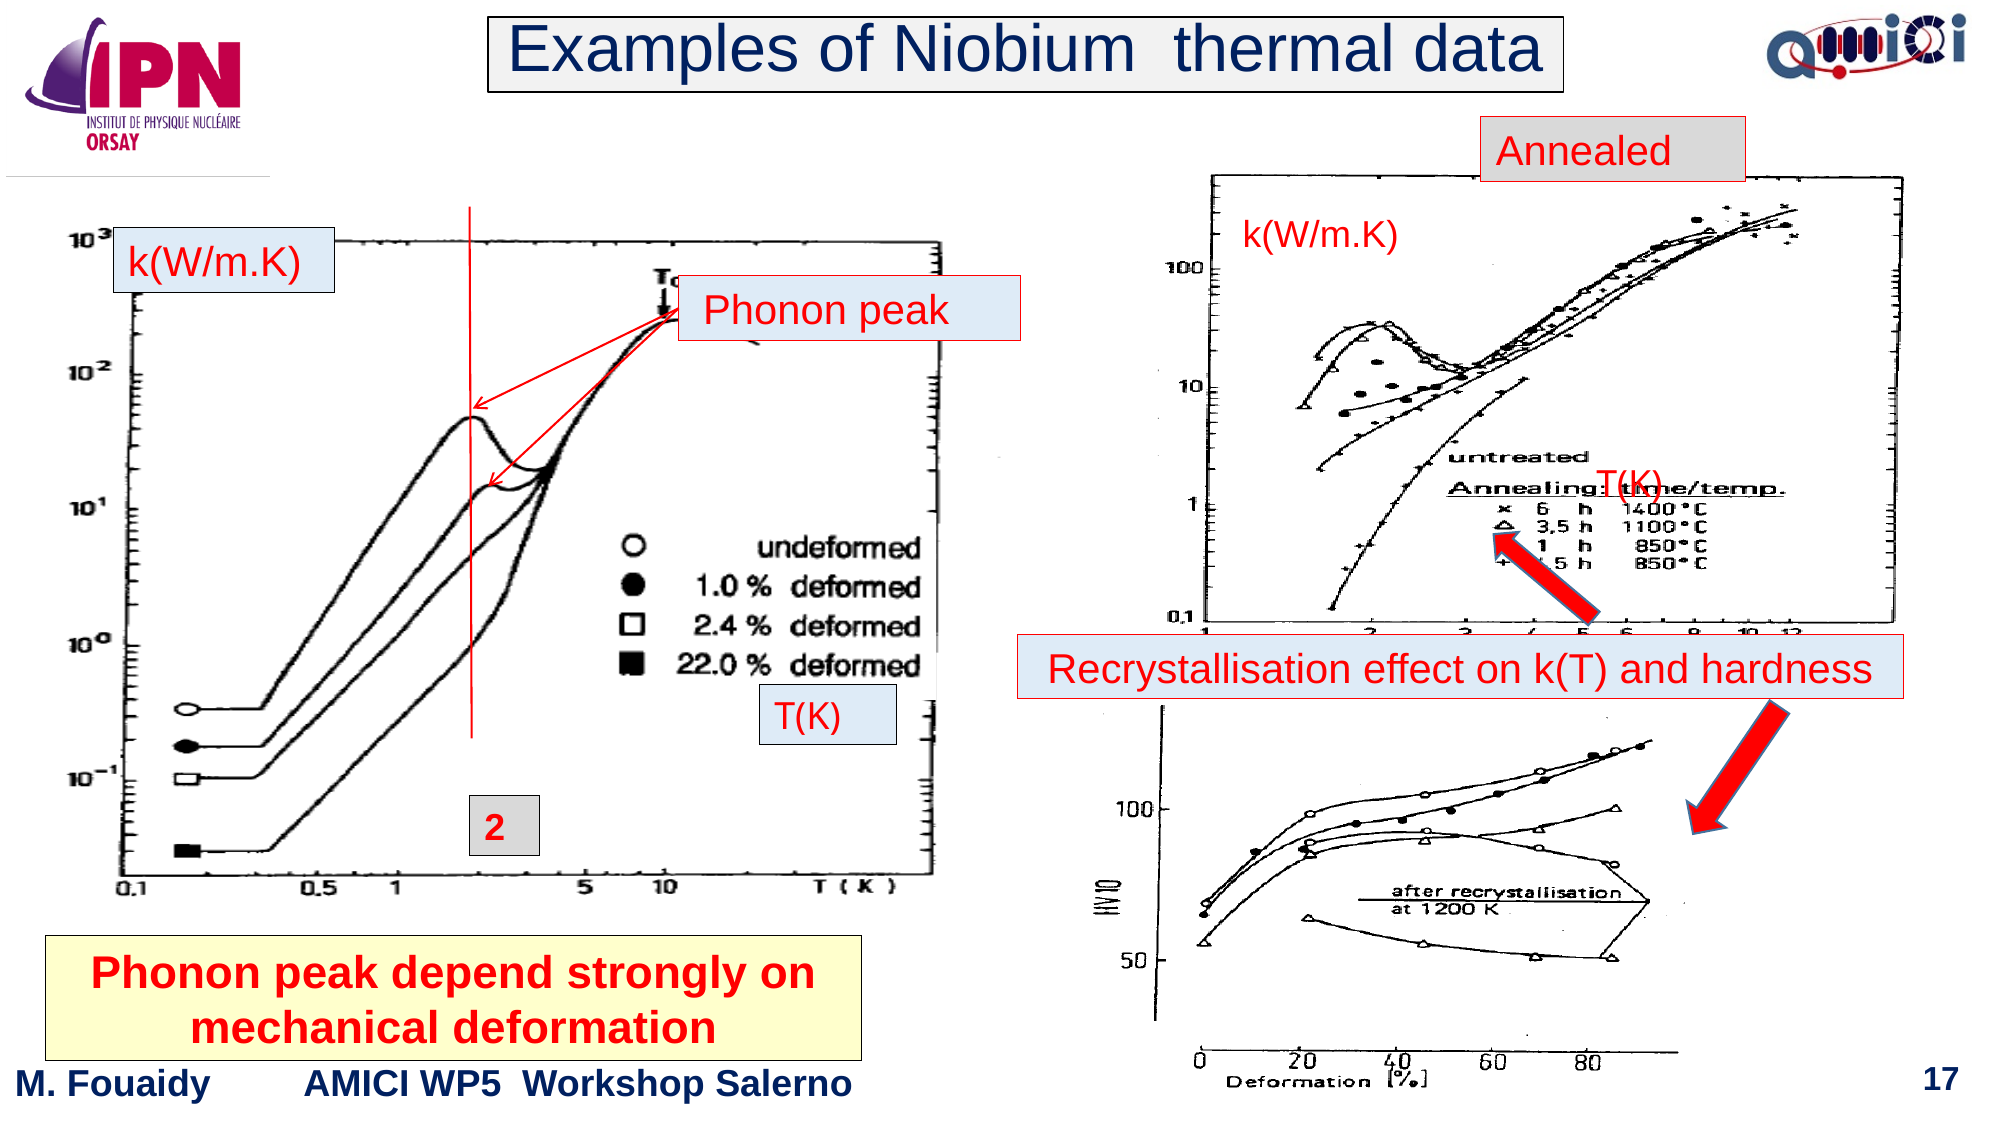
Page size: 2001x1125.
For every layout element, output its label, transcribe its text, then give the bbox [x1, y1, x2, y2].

text_box Recrystallisation effect on k(T) and hardness [1018, 634, 1904, 699]
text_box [472, 308, 679, 409]
text_box Examples of Niobium thermal data [488, 17, 1564, 93]
picture [1762, 5, 1972, 89]
picture [0, 0, 270, 178]
text_box Phonon peak depend strongly on mechanical deformation [45, 935, 862, 1061]
text_box Annealed [1480, 116, 1746, 172]
picture [1157, 172, 1915, 645]
picture [66, 215, 1018, 918]
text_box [488, 409, 679, 487]
text_box [1714, 698, 1791, 831]
picture [1077, 705, 1714, 1105]
